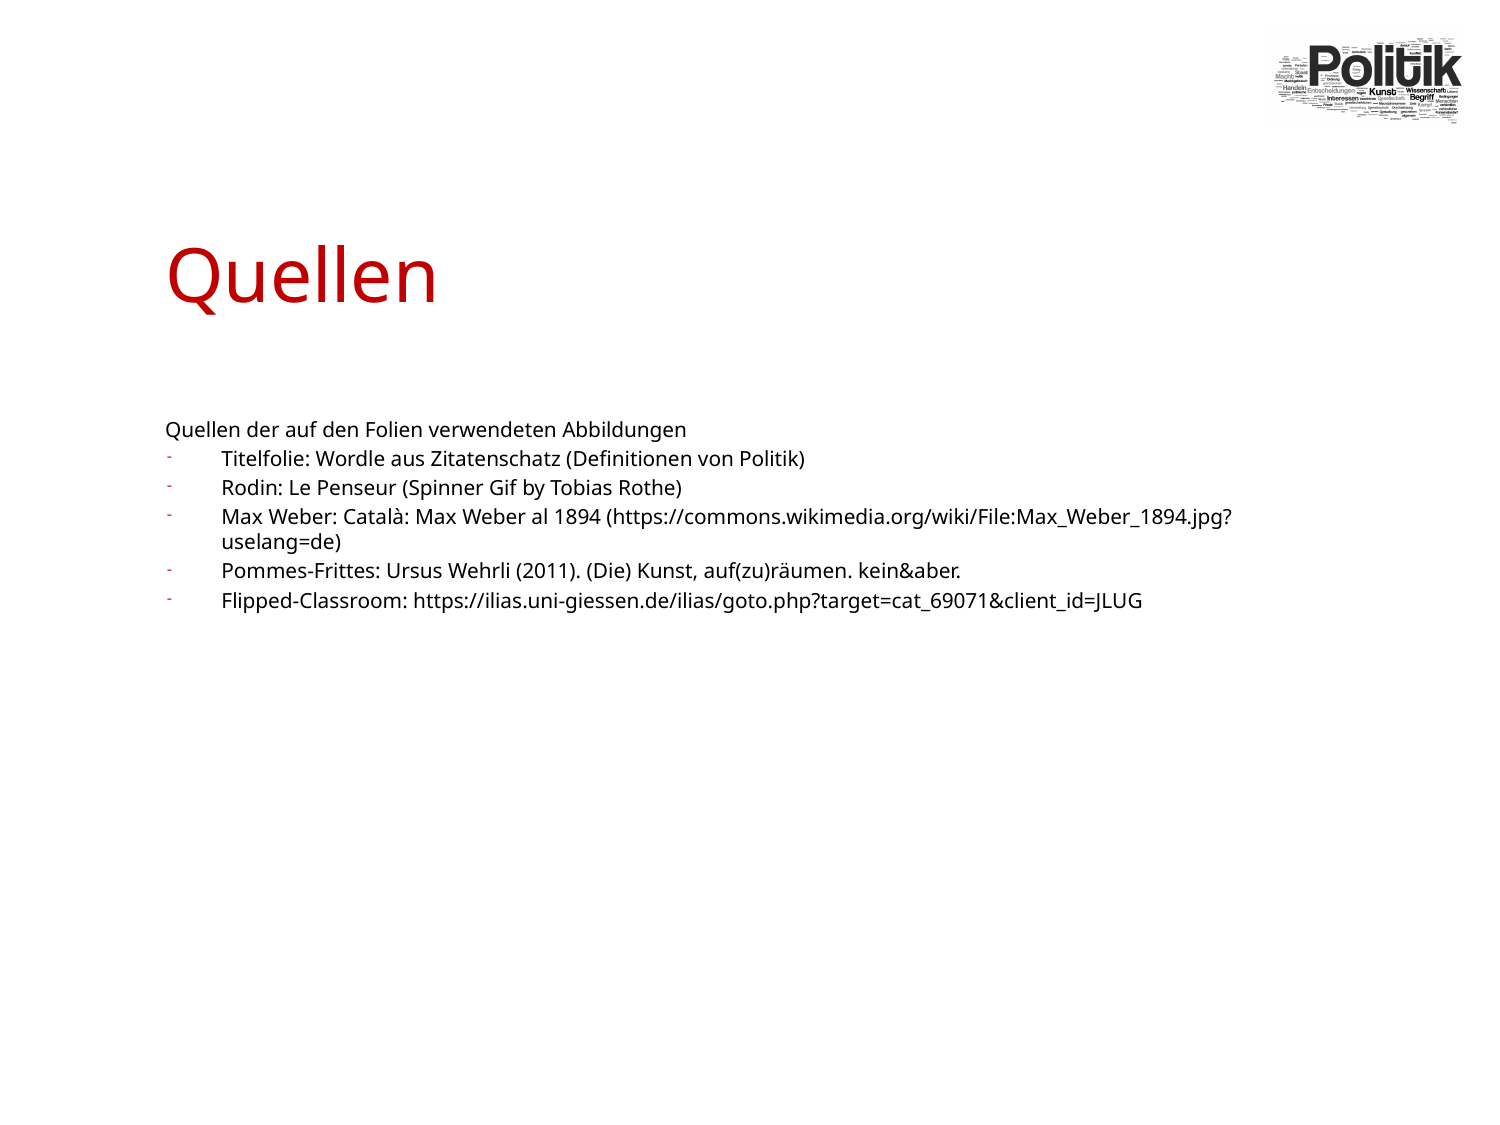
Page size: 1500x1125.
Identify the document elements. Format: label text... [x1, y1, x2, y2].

title Quellen [150, 137, 1350, 325]
list Quellen der auf den Folien verwendeten Abbildungen Titelfolie: Wordle aus Zitatenschatz (Definitionen von Politik) Rodin: Le Penseur (Spinner Gif by Tobias Rothe) Max Weber: Català: Max Weber al 1894 (https://commons.wikimedia.org/wiki/File:Max_Weber_1894.jpg?uselang=de) Pommes-Frittes: Ursus Wehrli (2011). (Die) Kunst, auf(zu)räumen. kein&aber. Flipped-Classroom: https://ilias.uni-giessen.de/ilias/goto.php?target=cat_69071&client_id=JLUG [150, 408, 1350, 1011]
